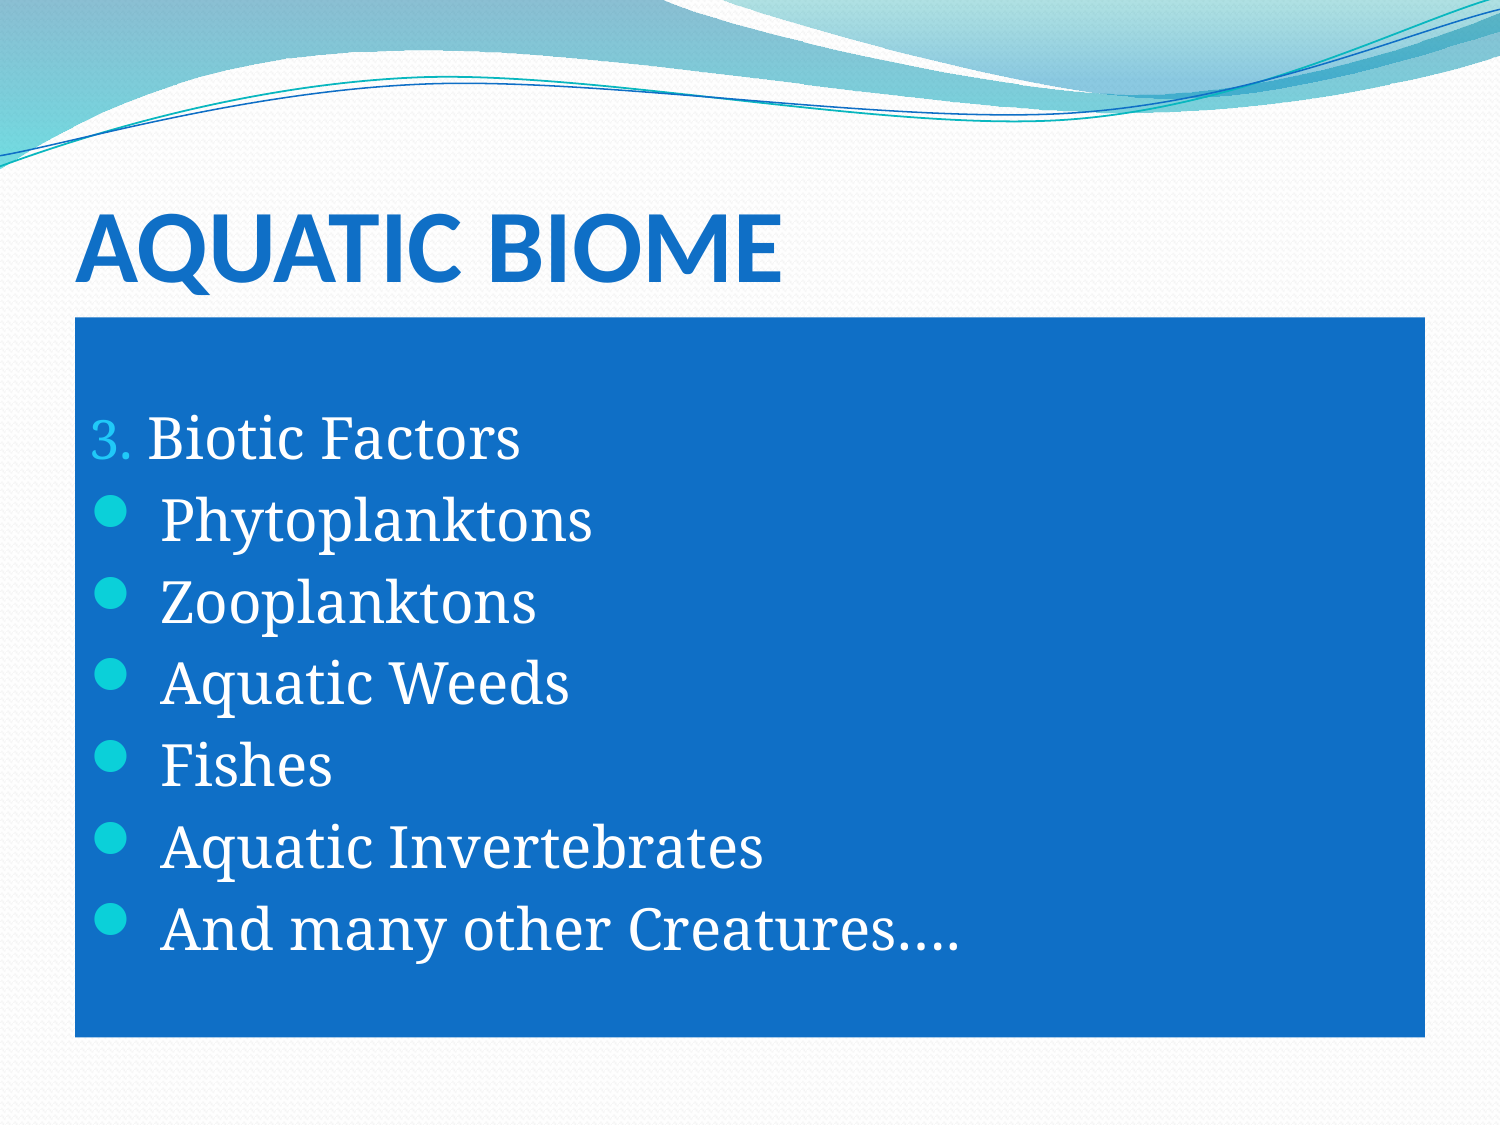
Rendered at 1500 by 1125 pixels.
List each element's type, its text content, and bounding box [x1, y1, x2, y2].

list 3. Biotic Factors Phytoplanktons Zooplanktons Aquatic Weeds Fishes Aquatic Invertebrates And many other Creatures…. [75, 317, 1425, 1038]
title AQUATIC BIOME [75, 115, 1425, 303]
